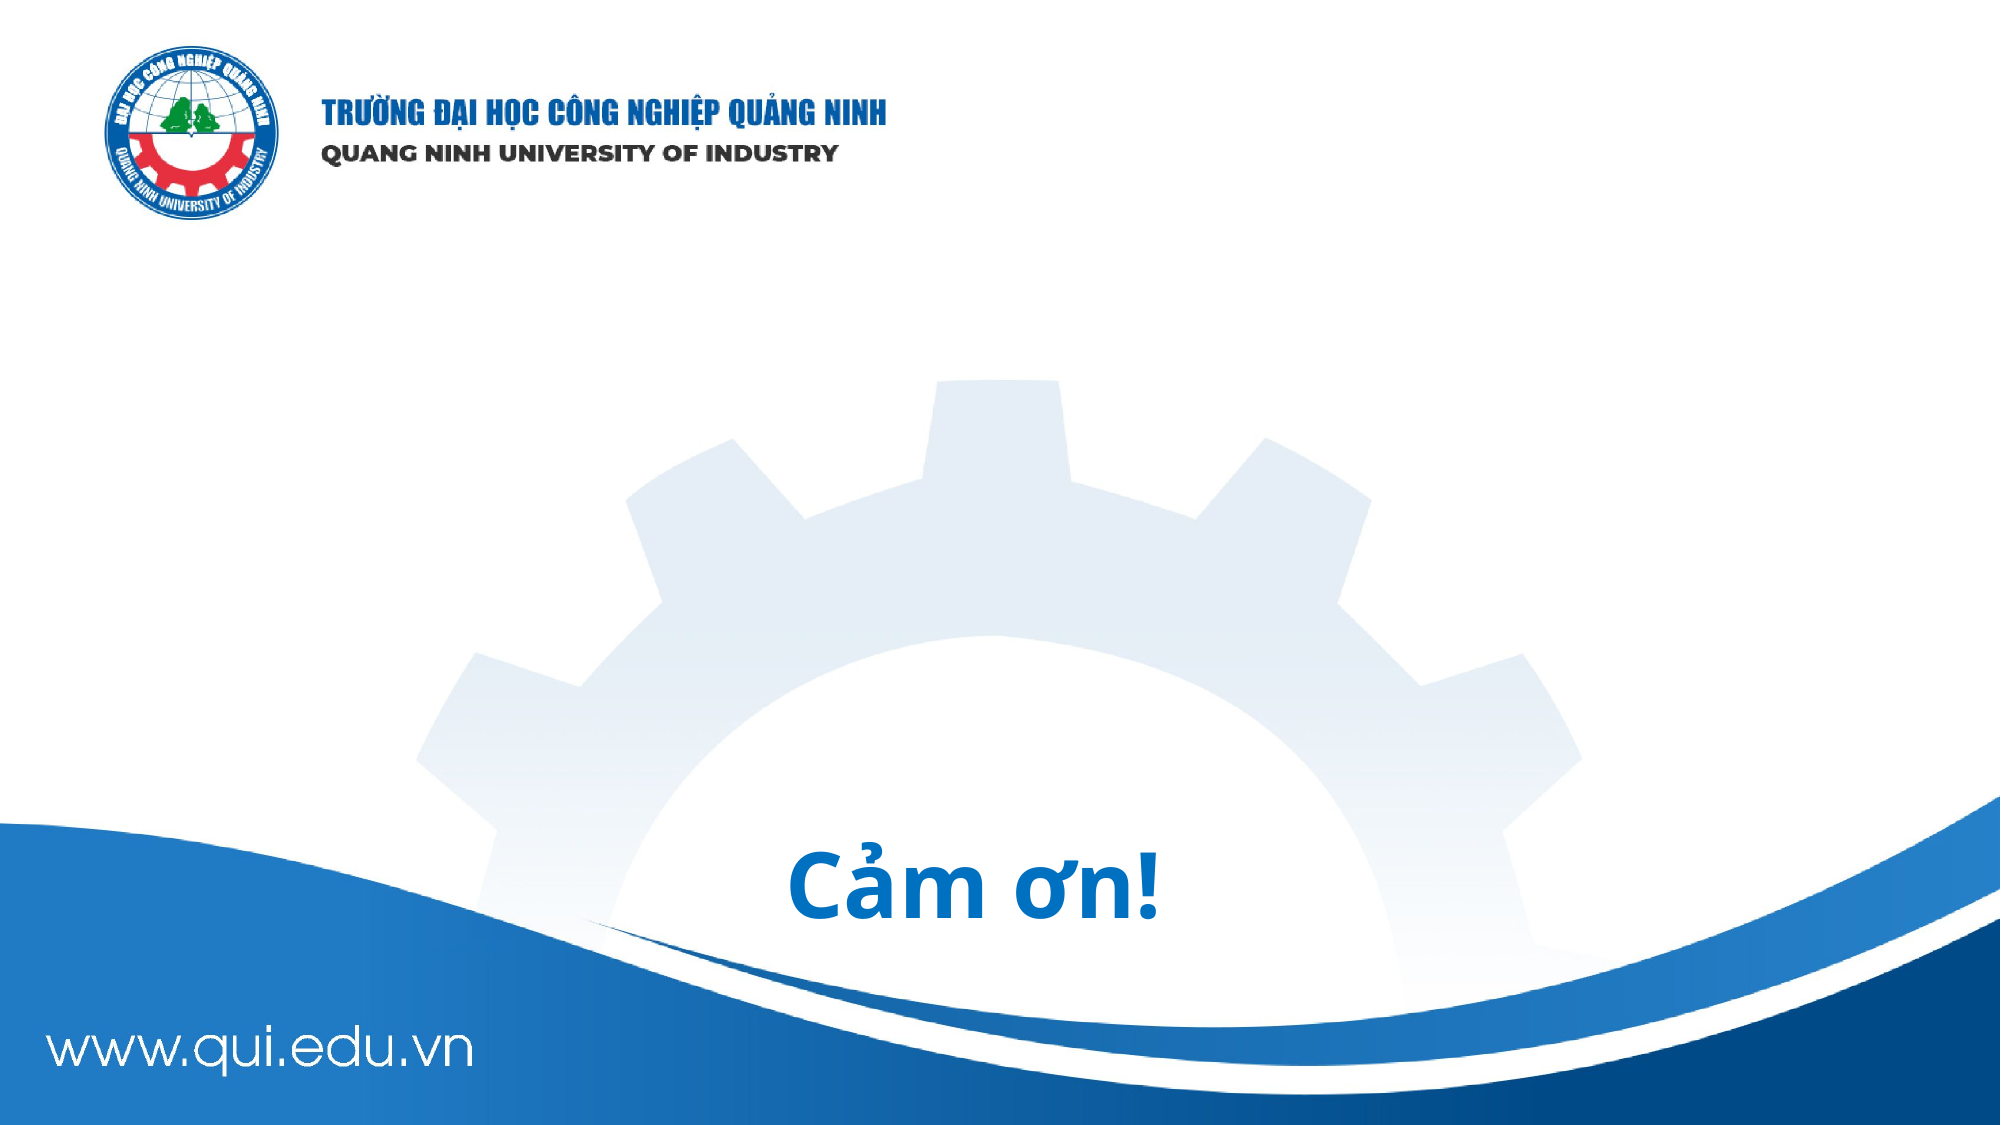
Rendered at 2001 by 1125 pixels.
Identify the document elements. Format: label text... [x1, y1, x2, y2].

picture [0, 0, 2000, 1125]
text_box Cảm ơn! [770, 819, 1470, 945]
